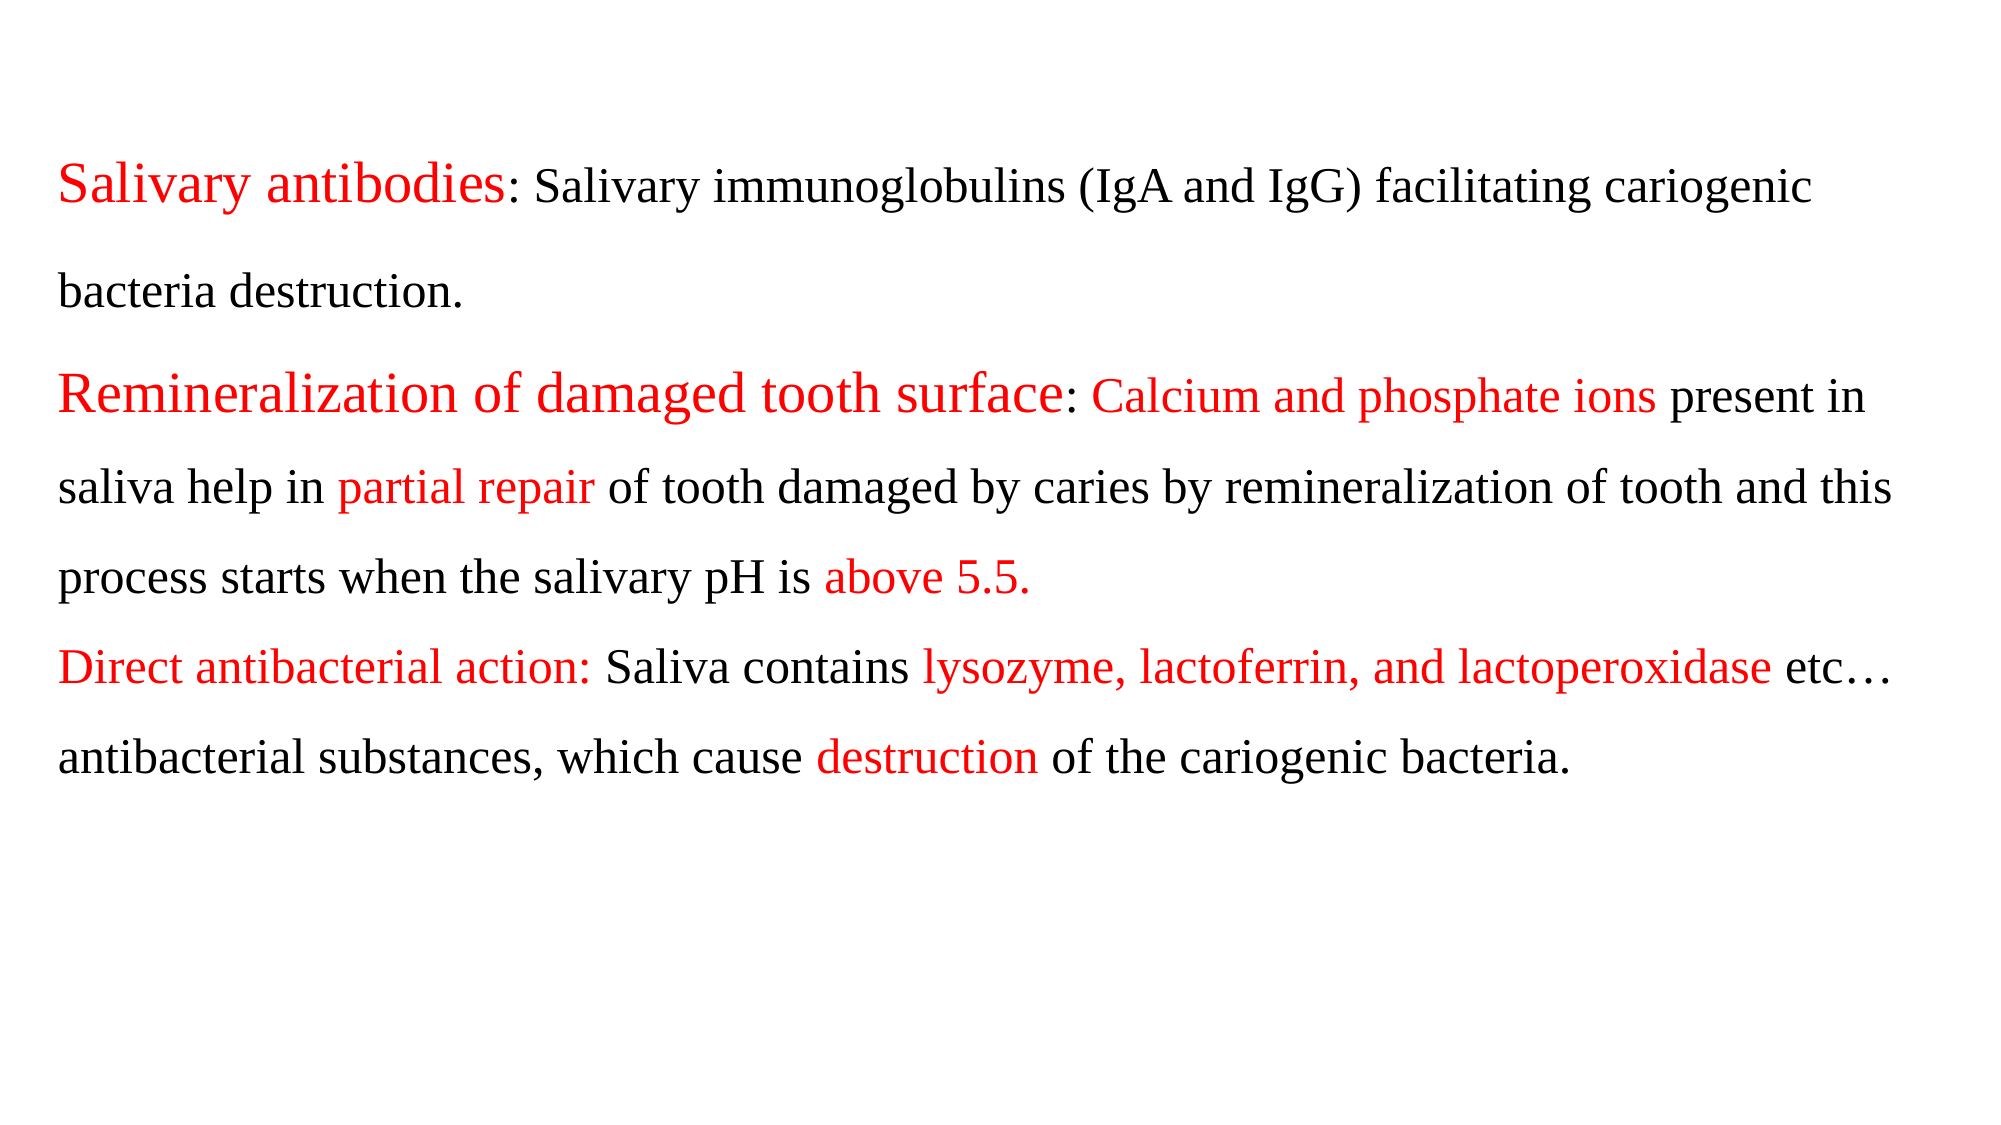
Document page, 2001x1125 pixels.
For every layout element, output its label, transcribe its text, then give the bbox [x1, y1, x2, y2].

text_box Salivary antibodies: Salivary immunoglobulins (IgA and IgG) facilitating cariogenic bacteria destruction. Remineralization of damaged tooth surface: Calcium and phosphate ions present in saliva help in partial repair of tooth damaged by caries by remineralization of tooth and this process starts when the salivary pH is above 5.5. Direct antibacterial action: Saliva contains lysozyme, lactoferrin, and lactoperoxidase etc… antibacterial substances, which cause destruction of the cariogenic bacteria. [43, 101, 1982, 791]
